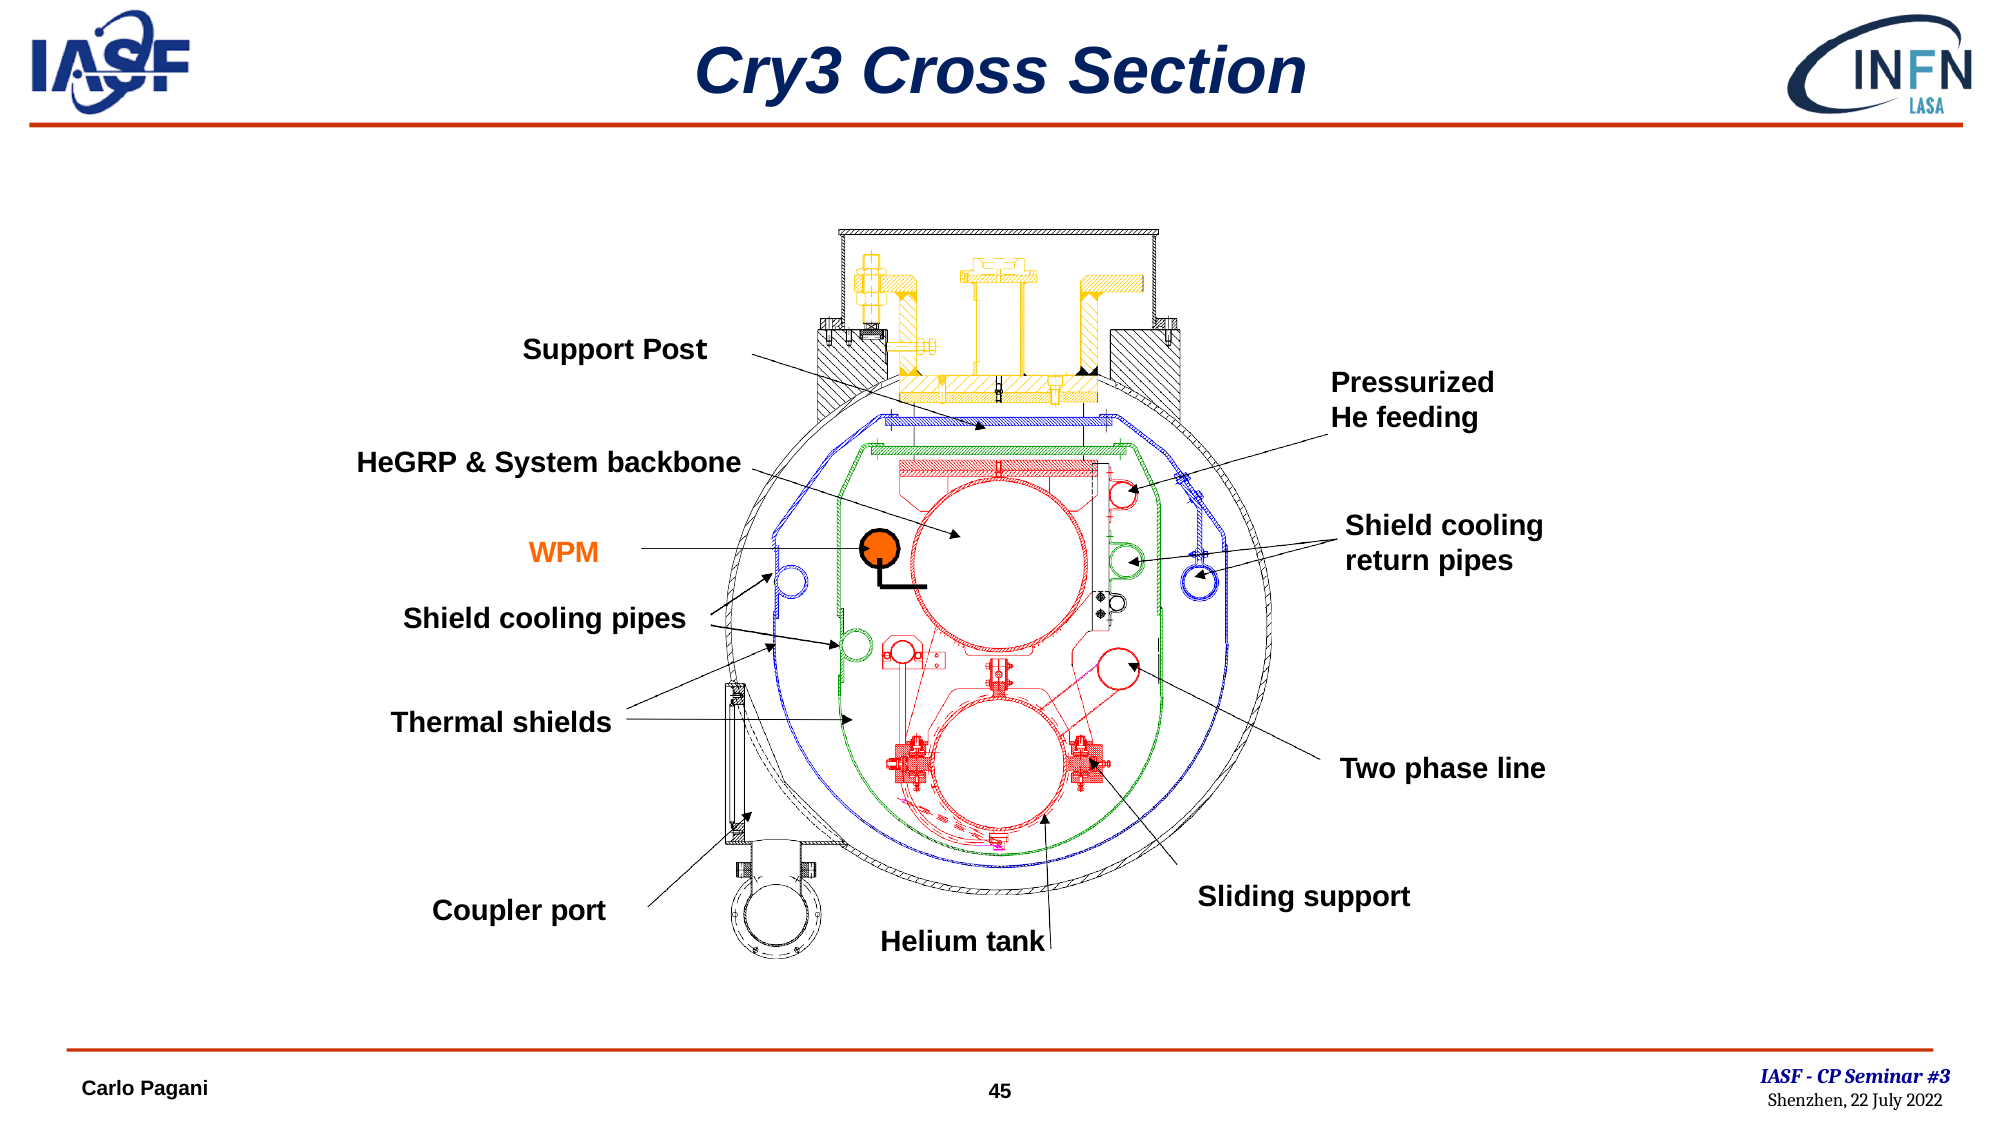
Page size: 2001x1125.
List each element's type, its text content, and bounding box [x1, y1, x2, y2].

text_box HeGRP & System backbone [354, 440, 621, 478]
text_box Sliding support [1343, 875, 1438, 913]
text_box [626, 228, 1339, 960]
footer 45 [500, 1070, 1500, 1108]
text_box Shield cooling return pipes [1343, 504, 1576, 577]
text_box Support Post [520, 328, 621, 366]
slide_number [1712, 1055, 1999, 1123]
text_box Coupler port [430, 888, 621, 926]
text_box Two phase line [1343, 747, 1564, 785]
text_box Thermal shields [388, 701, 621, 739]
text_box WPM Shield cooling pipes [401, 531, 621, 635]
picture [1775, 1, 1983, 116]
picture [29, 8, 192, 116]
text_box Pressurized He feeding [1343, 361, 1535, 434]
slide_number Carlo Pagani [66, 1067, 534, 1105]
title Cry3 Cross Section [266, 23, 1736, 111]
